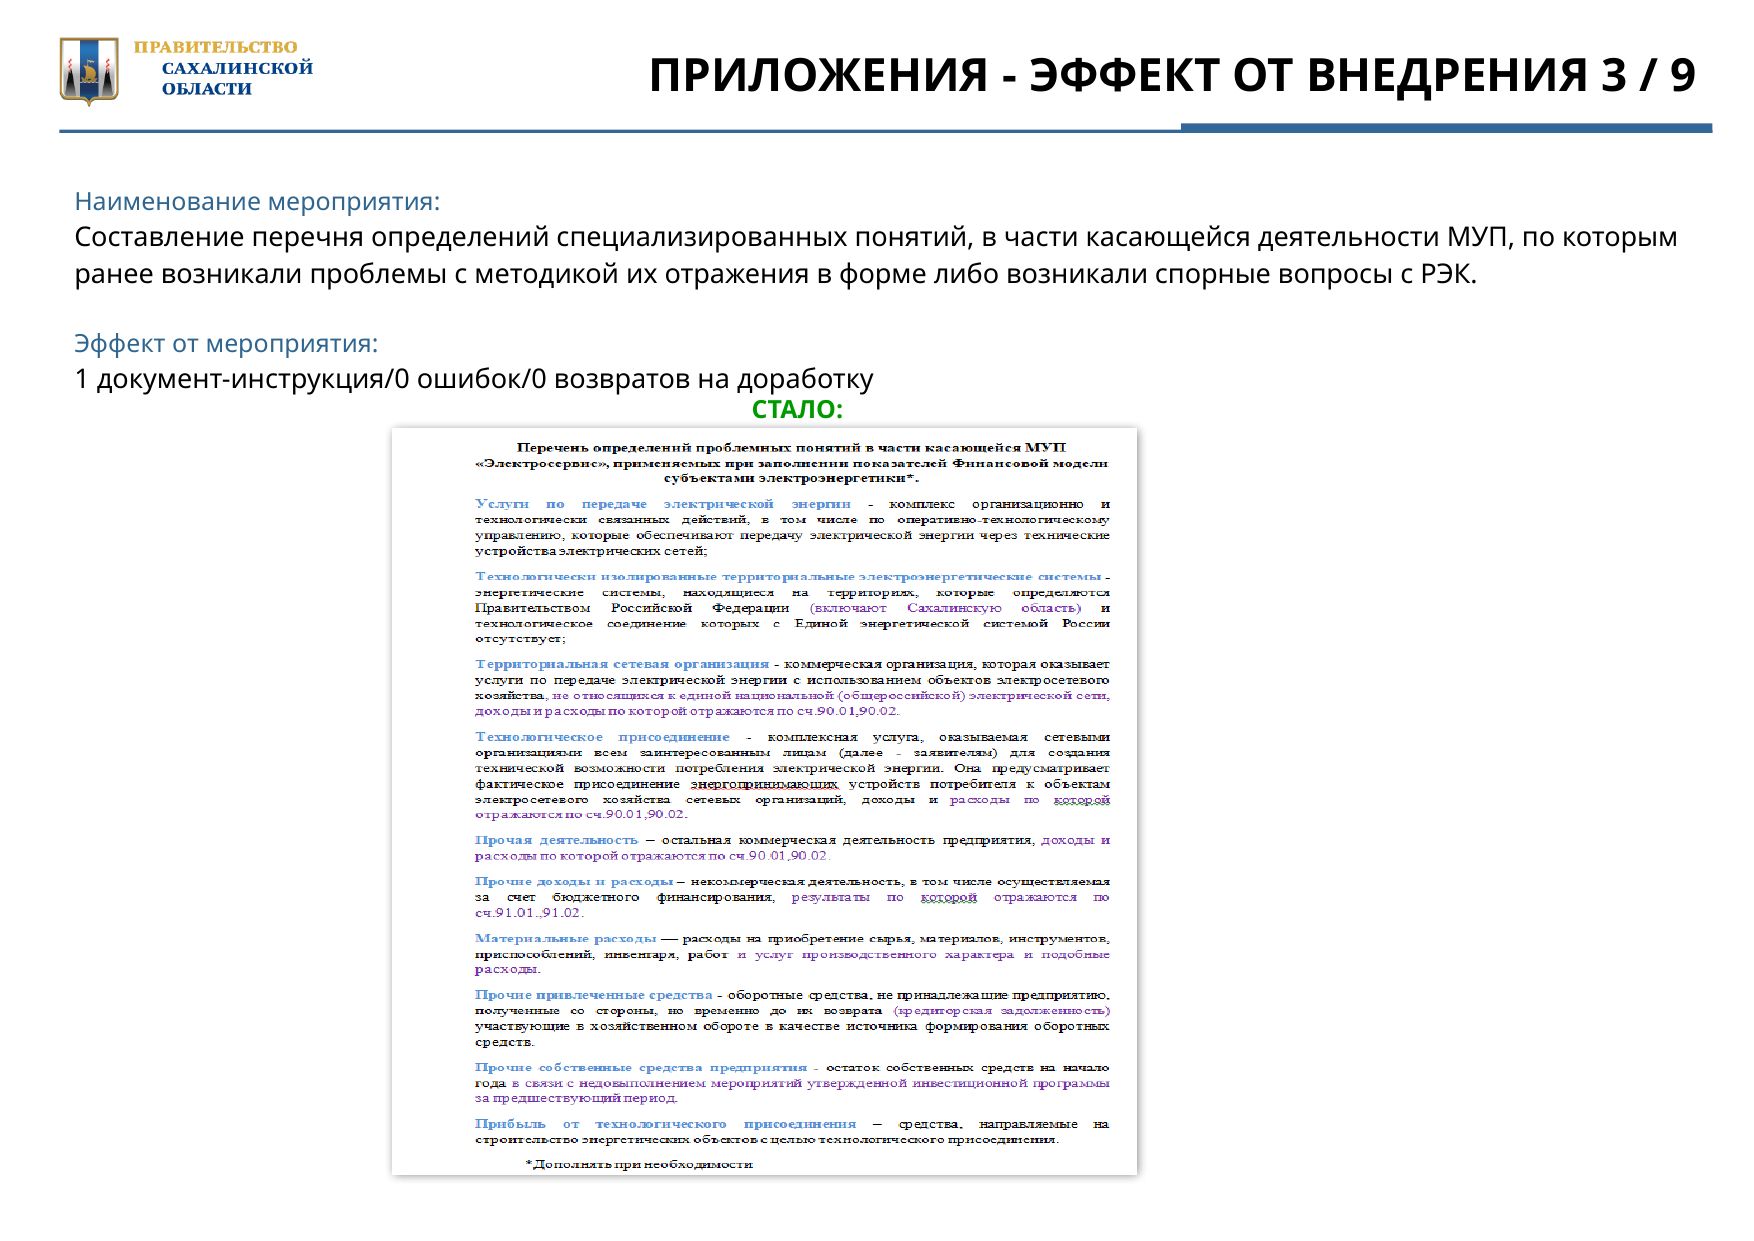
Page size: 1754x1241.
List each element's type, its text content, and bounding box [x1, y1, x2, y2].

text_box [1181, 123, 1713, 133]
text_box СТАЛО: [414, 383, 1182, 444]
text_box ПРИЛОЖЕНИЯ - ЭФФЕКТ ОТ ВНЕДРЕНИЯ 3 / 9 [414, 29, 1713, 113]
text_box Наименование мероприятия: Составление перечня определений специализированных понятий, в части касающейся деятельности МУП, по которым ранее возникали проблемы с методикой их отражения в форме либо возникали спорные вопросы с РЭК. Эффект от мероприятия: 1 документ-инструкция/0 ошибок/0 возвратов на доработку [59, 176, 1713, 532]
picture [392, 428, 1138, 1175]
text_box [59, 129, 1181, 133]
picture [59, 35, 313, 107]
